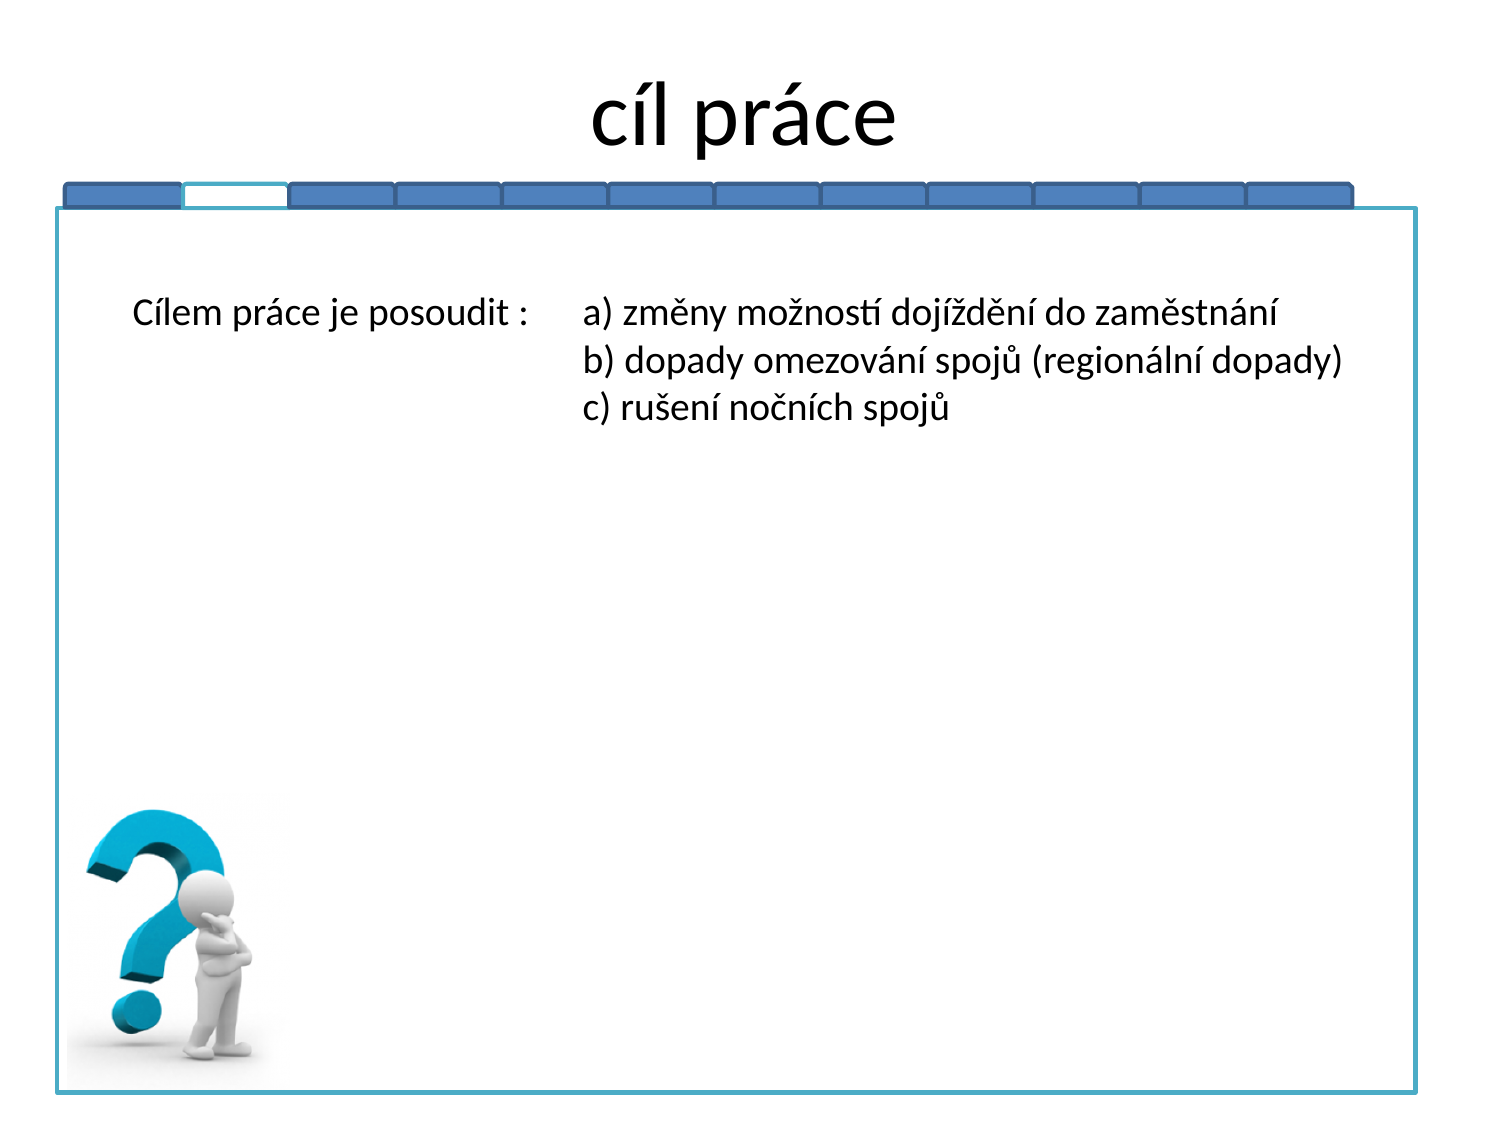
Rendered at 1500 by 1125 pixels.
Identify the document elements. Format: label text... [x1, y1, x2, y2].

text_box [393, 181, 501, 210]
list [66, 793, 290, 1091]
text_box [1031, 181, 1139, 210]
text_box [712, 181, 820, 210]
text_box [1243, 181, 1355, 210]
title cíl práce [69, 14, 1420, 203]
text_box [499, 181, 607, 210]
text_box [1137, 181, 1245, 210]
text_box [55, 206, 1418, 1095]
text_box [925, 181, 1032, 210]
text_box [606, 181, 713, 210]
text_box [62, 181, 182, 210]
text_box Cílem práce je posoudit : a) změny možností dojíždění do zaměstnání b) dopady omezování spojů (regionální dopady) c) rušení nočních spojů [117, 278, 1365, 437]
text_box [287, 181, 394, 210]
text_box [818, 181, 926, 210]
text_box [180, 181, 290, 211]
